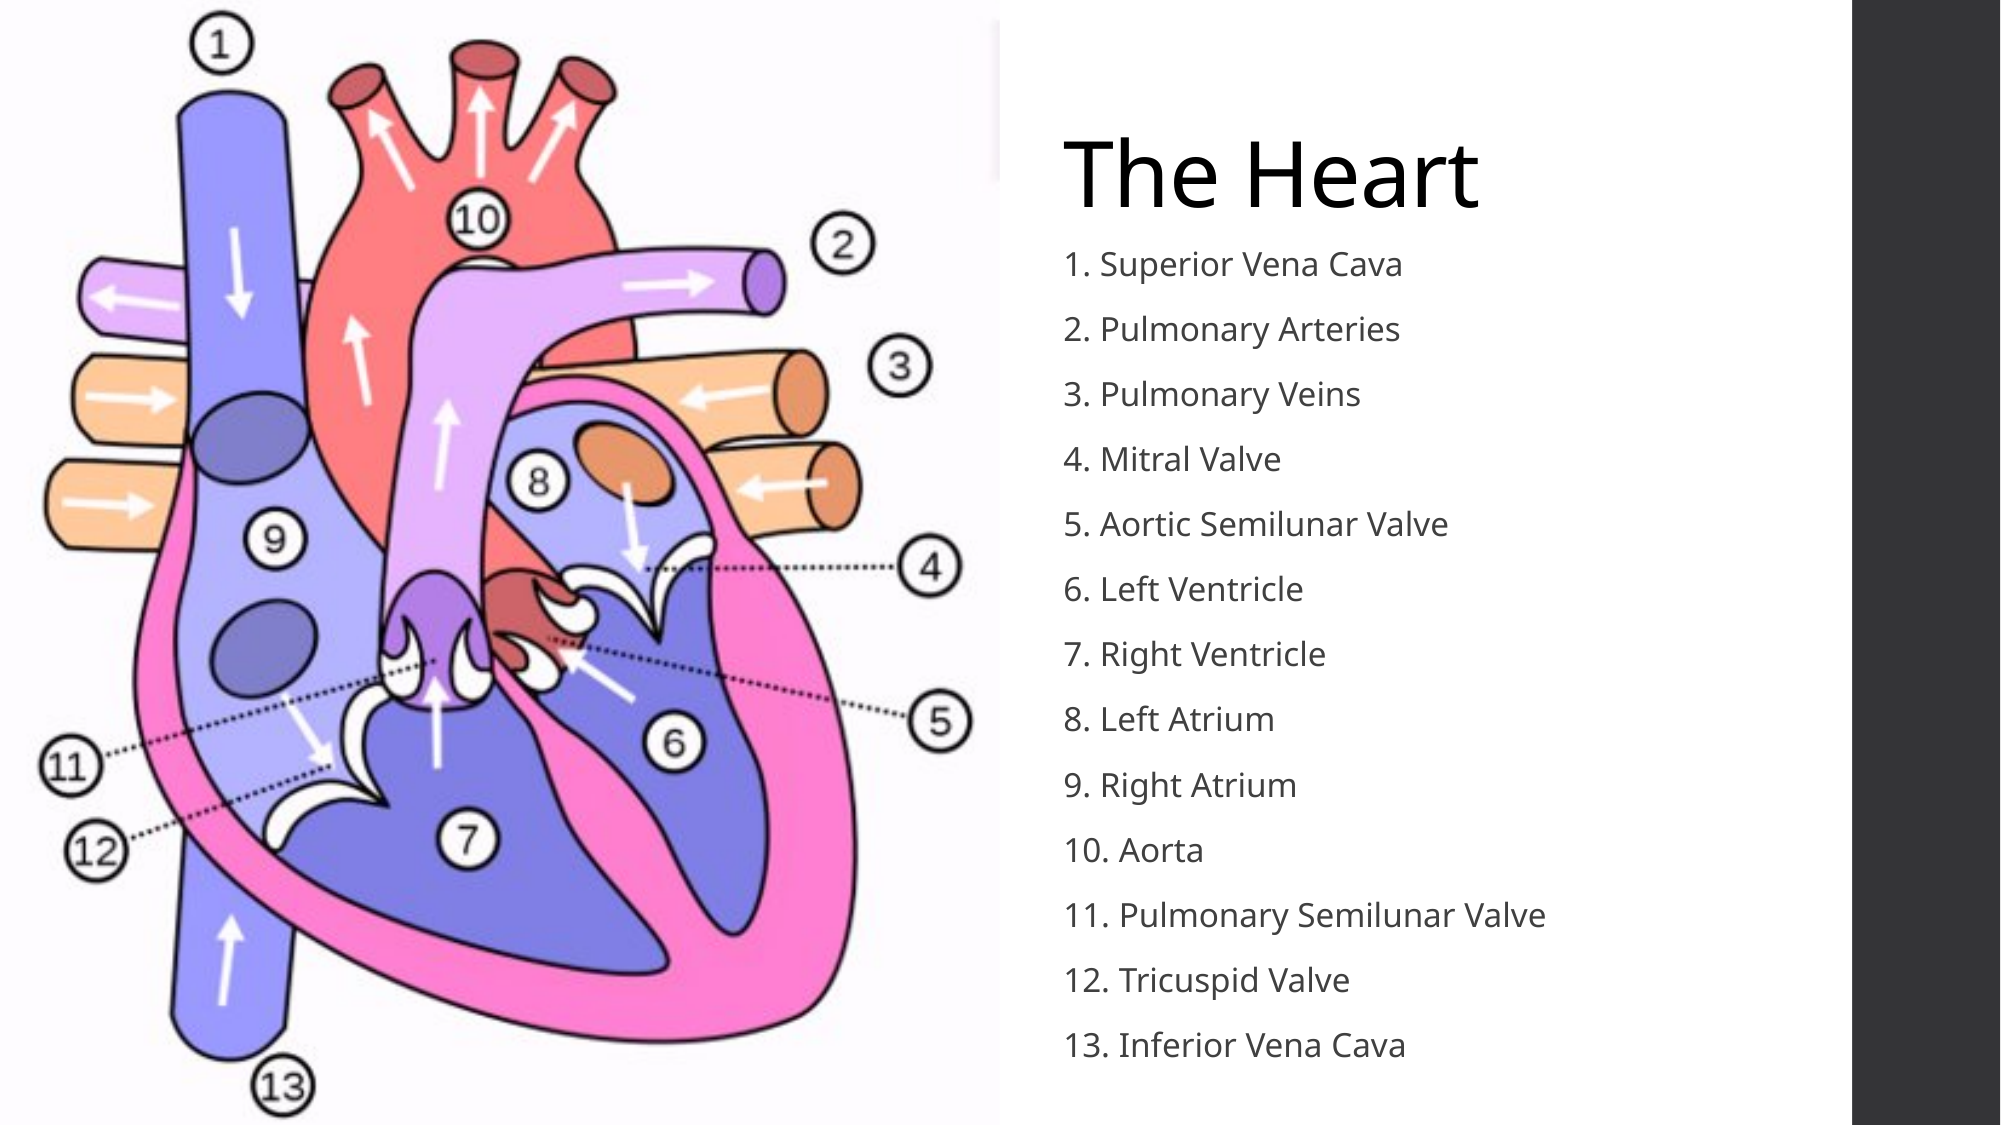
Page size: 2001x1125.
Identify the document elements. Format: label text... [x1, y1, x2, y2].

text_box The Heart [1048, 0, 1793, 235]
picture [0, 0, 1000, 1125]
text_box [1851, 0, 2000, 1125]
text_box 1. Superior Vena Cava 2. Pulmonary Arteries 3. Pulmonary Veins 4. Mitral Valve 5. Aortic Semilunar Valve 6. Left Ventricle 7. Right Ventricle 8. Left Atrium 9. Right Atrium 10. Aorta 11. Pulmonary Semilunar Valve 12. Tricuspid Valve 13. Inferior Vena Cava [1048, 240, 1799, 1077]
